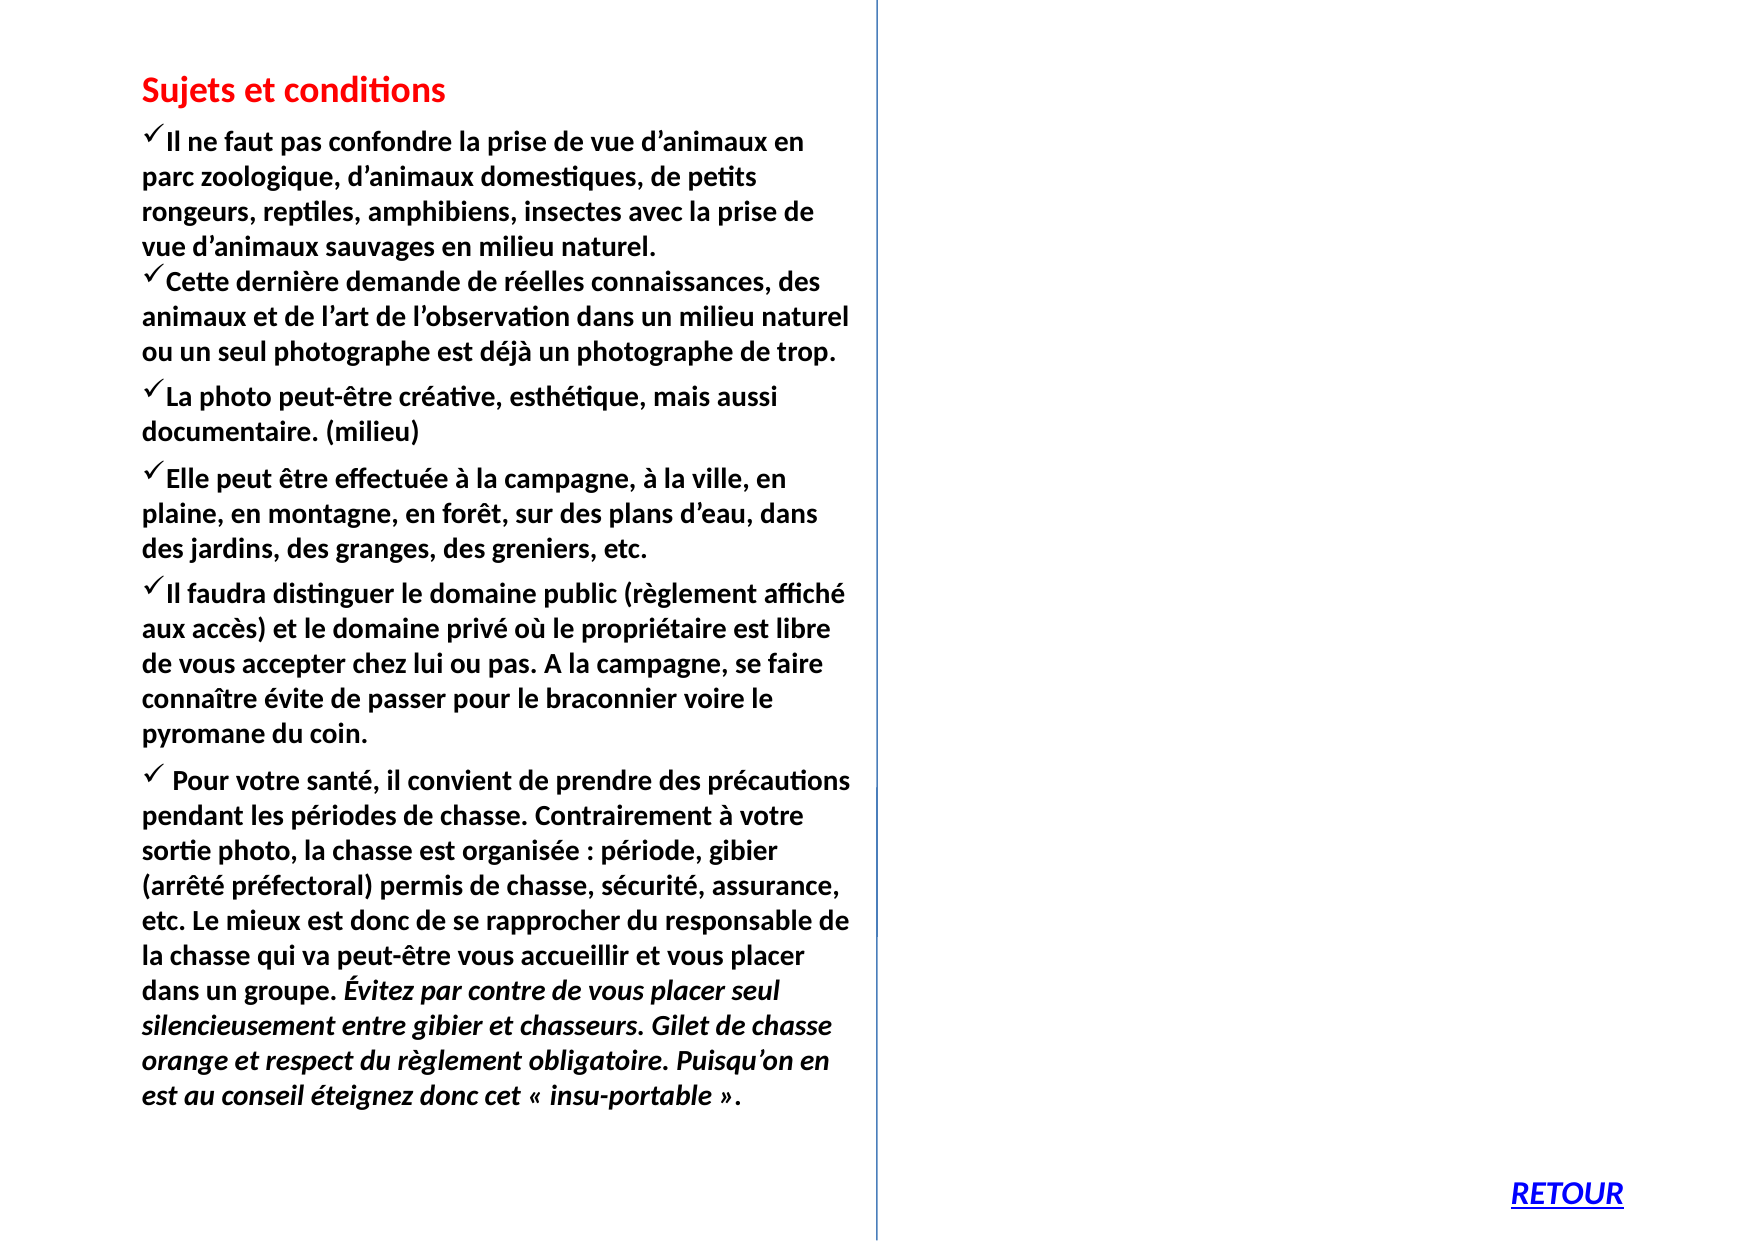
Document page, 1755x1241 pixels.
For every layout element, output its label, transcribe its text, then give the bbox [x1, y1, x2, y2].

text_box RETOUR [1493, 1162, 1672, 1220]
text_box Sujets et conditions Il ne faut pas confondre la prise de vue d’animaux en parc zoologique, d’animaux domestiques, de petits rongeurs, reptiles, amphibiens, insectes avec la prise de vue d’animaux sauvages en milieu naturel. Cette dernière demande de réelles connaissances, des animaux et de l’art de l’observation dans un milieu naturel ou un seul photographe est déjà un photographe de trop. La photo peut-être créative, esthétique, mais aussi documentaire. (milieu) Elle peut être effectuée à la campagne, à la ville, en plaine, en montagne, en forêt, sur des plans d’eau, dans des jardins, des granges, des greniers, etc. Il faudra distinguer le domaine public (règlement affiché aux accès) et le domaine privé où le propriétaire est libre de vous accepter chez lui ou pas. A la campagne, se faire connaître évite de passer pour le braconnier voire le pyromane du coin. Pour votre santé, il convient de prendre des précautions pendant les périodes de chasse. Contrairement à votre sortie photo, la chasse est organisée : période, gibier (arrêté préfectoral) permis de chasse, sécurité, assurance, etc. Le mieux est donc de se rapprocher du responsable de la chasse qui va peut-être vous accueillir et vous placer dans un groupe. Évitez par contre de vous placer seul silencieusement entre gibier et chasseurs. Gilet de chasse orange et respect du règlement obligatoire. Puisqu’on en est au conseil éteignez donc cet « insu-portable ». [127, 57, 876, 1119]
